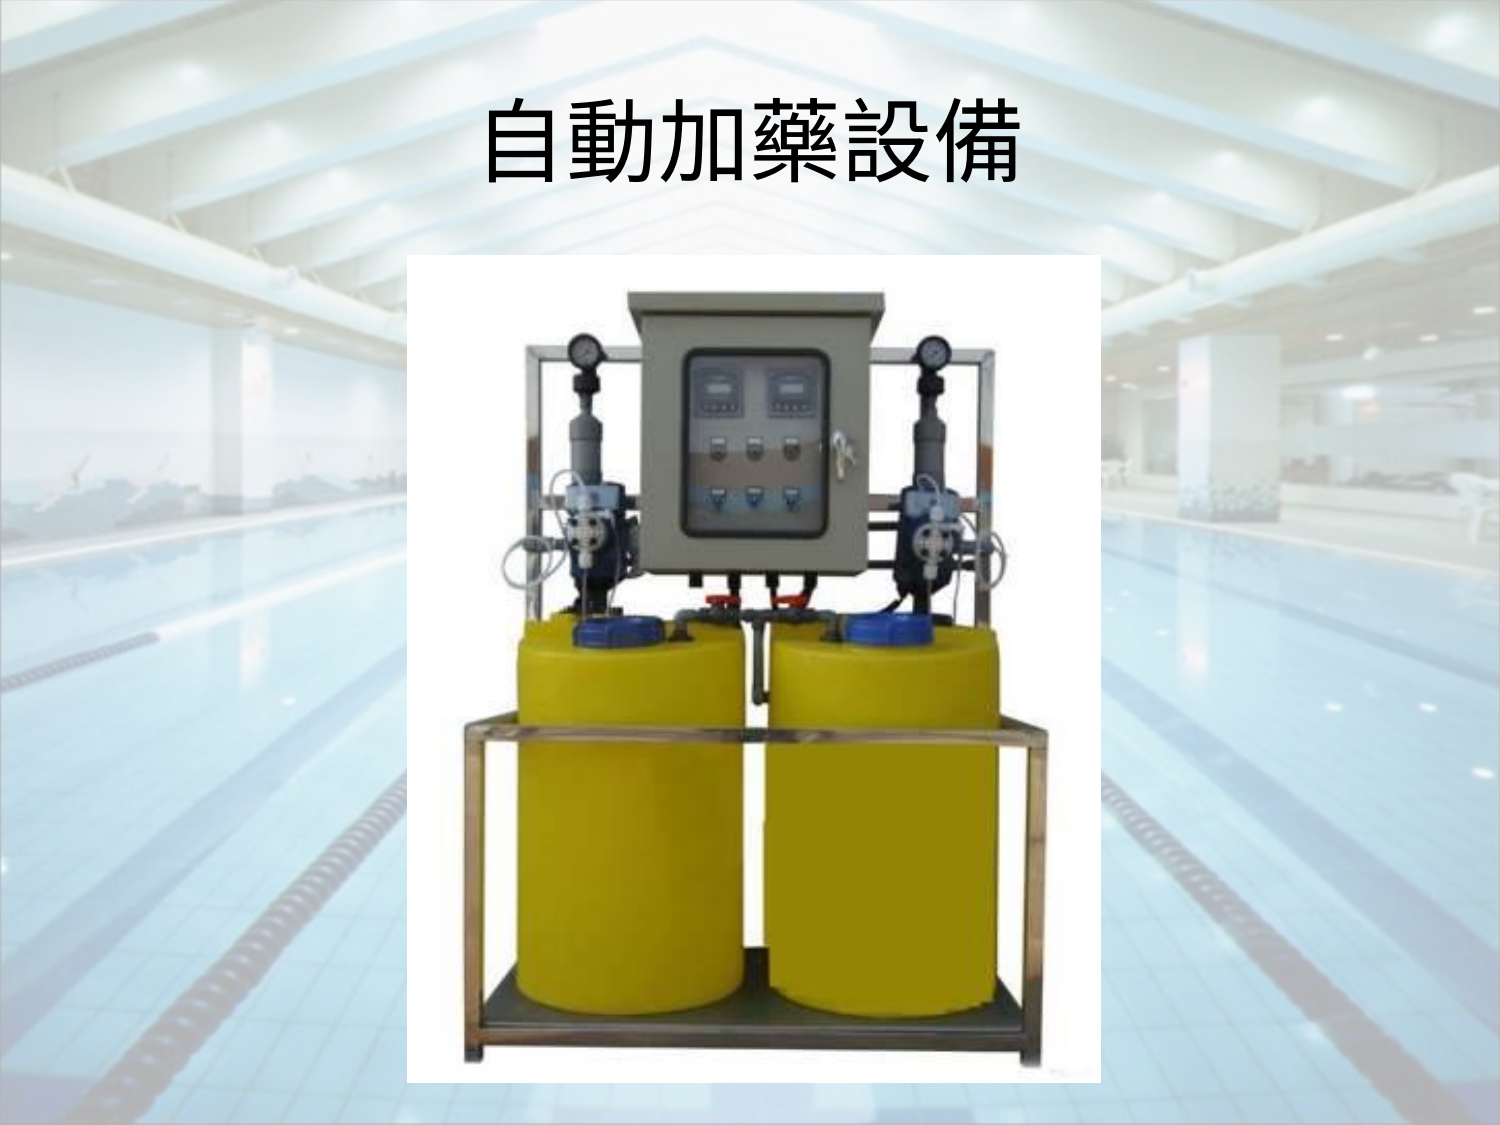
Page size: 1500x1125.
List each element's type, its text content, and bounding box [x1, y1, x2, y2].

picture [407, 255, 1101, 1083]
title 自動加藥設備 [75, 45, 1425, 233]
